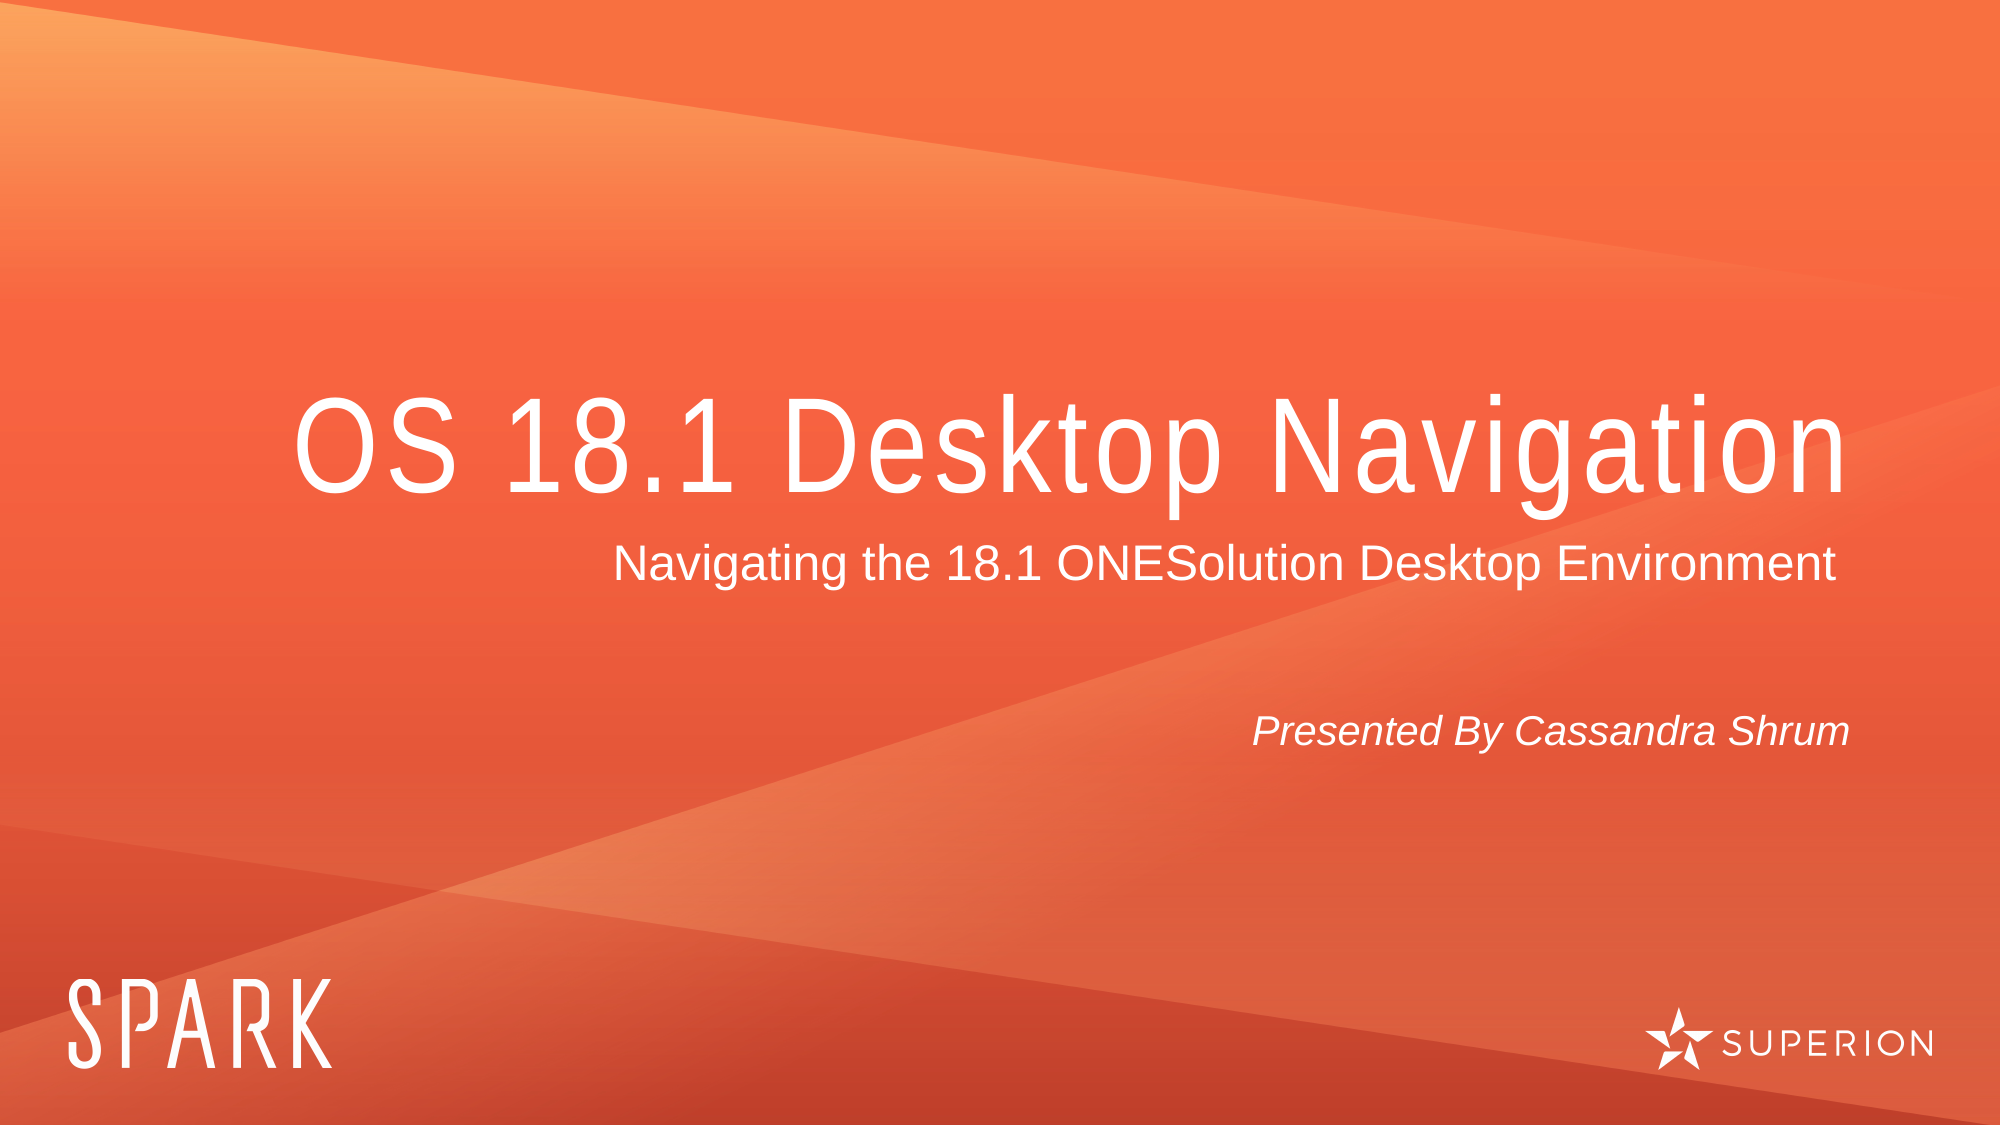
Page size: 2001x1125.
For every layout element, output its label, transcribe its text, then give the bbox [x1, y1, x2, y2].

list Navigating the 18.1 ONESolution Desktop Environment [133, 529, 1867, 643]
picture [0, 0, 2000, 1125]
subtitle Presented By Cassandra Shrum [133, 701, 1867, 807]
title OS 18.1 Desktop Navigation [133, 63, 1867, 529]
